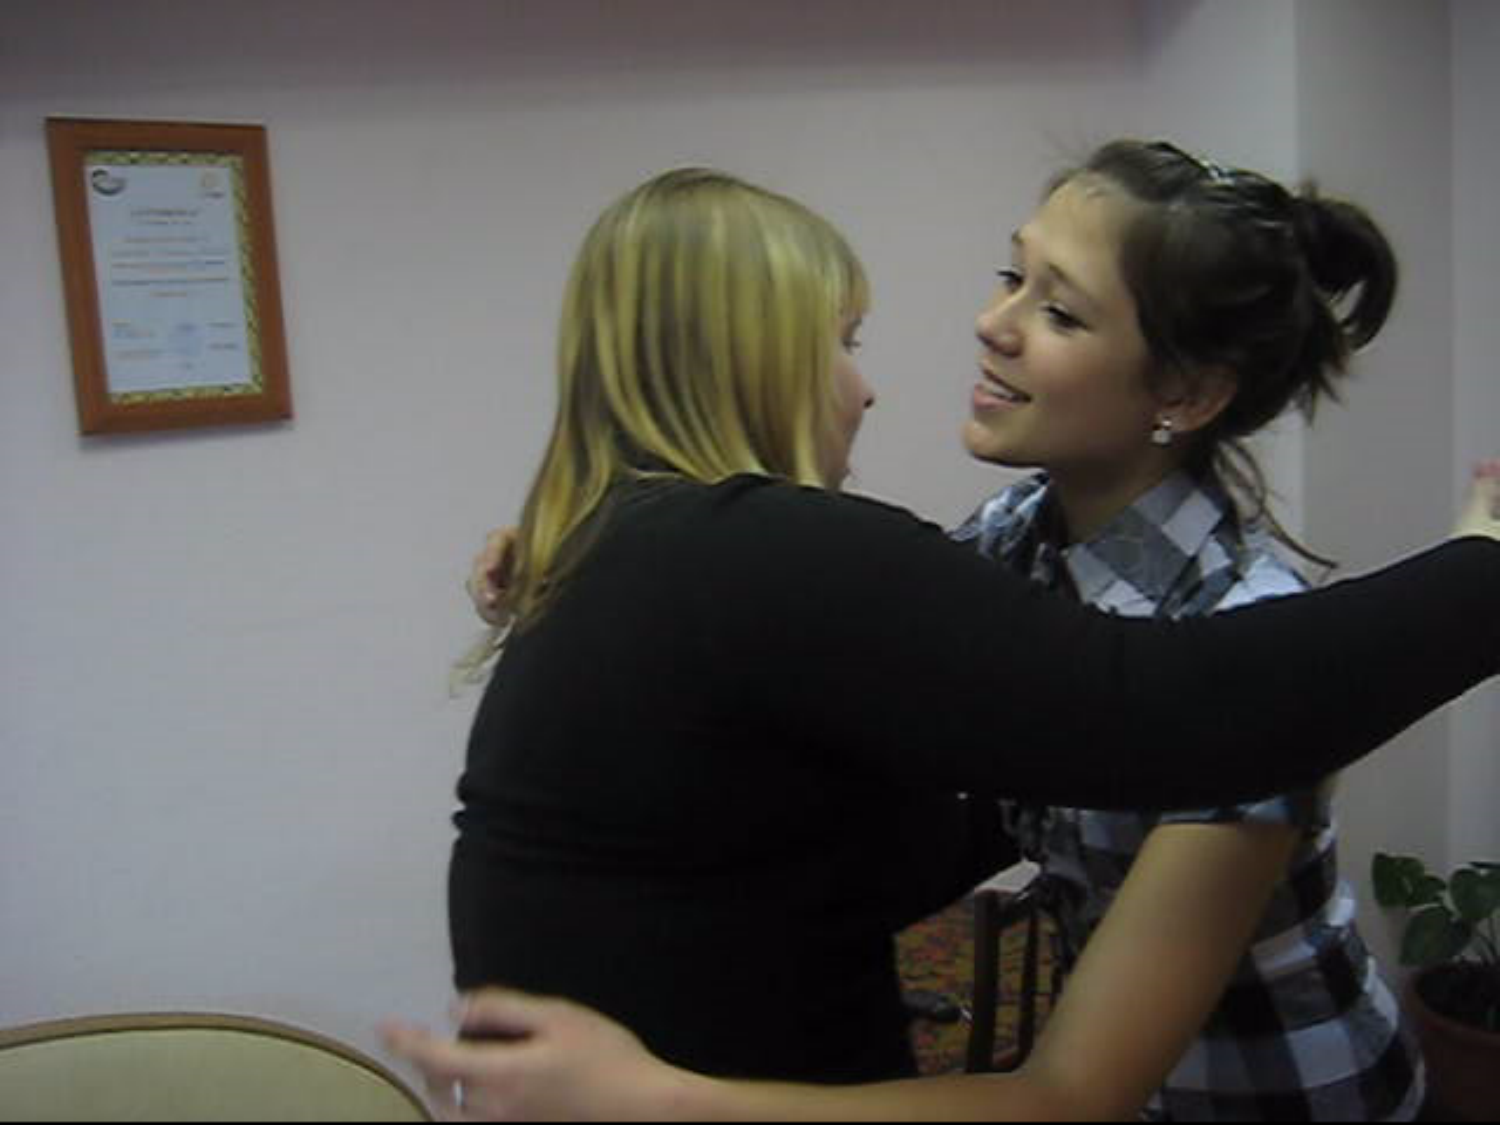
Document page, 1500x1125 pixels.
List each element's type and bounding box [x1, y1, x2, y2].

list [0, 0, 1500, 1125]
